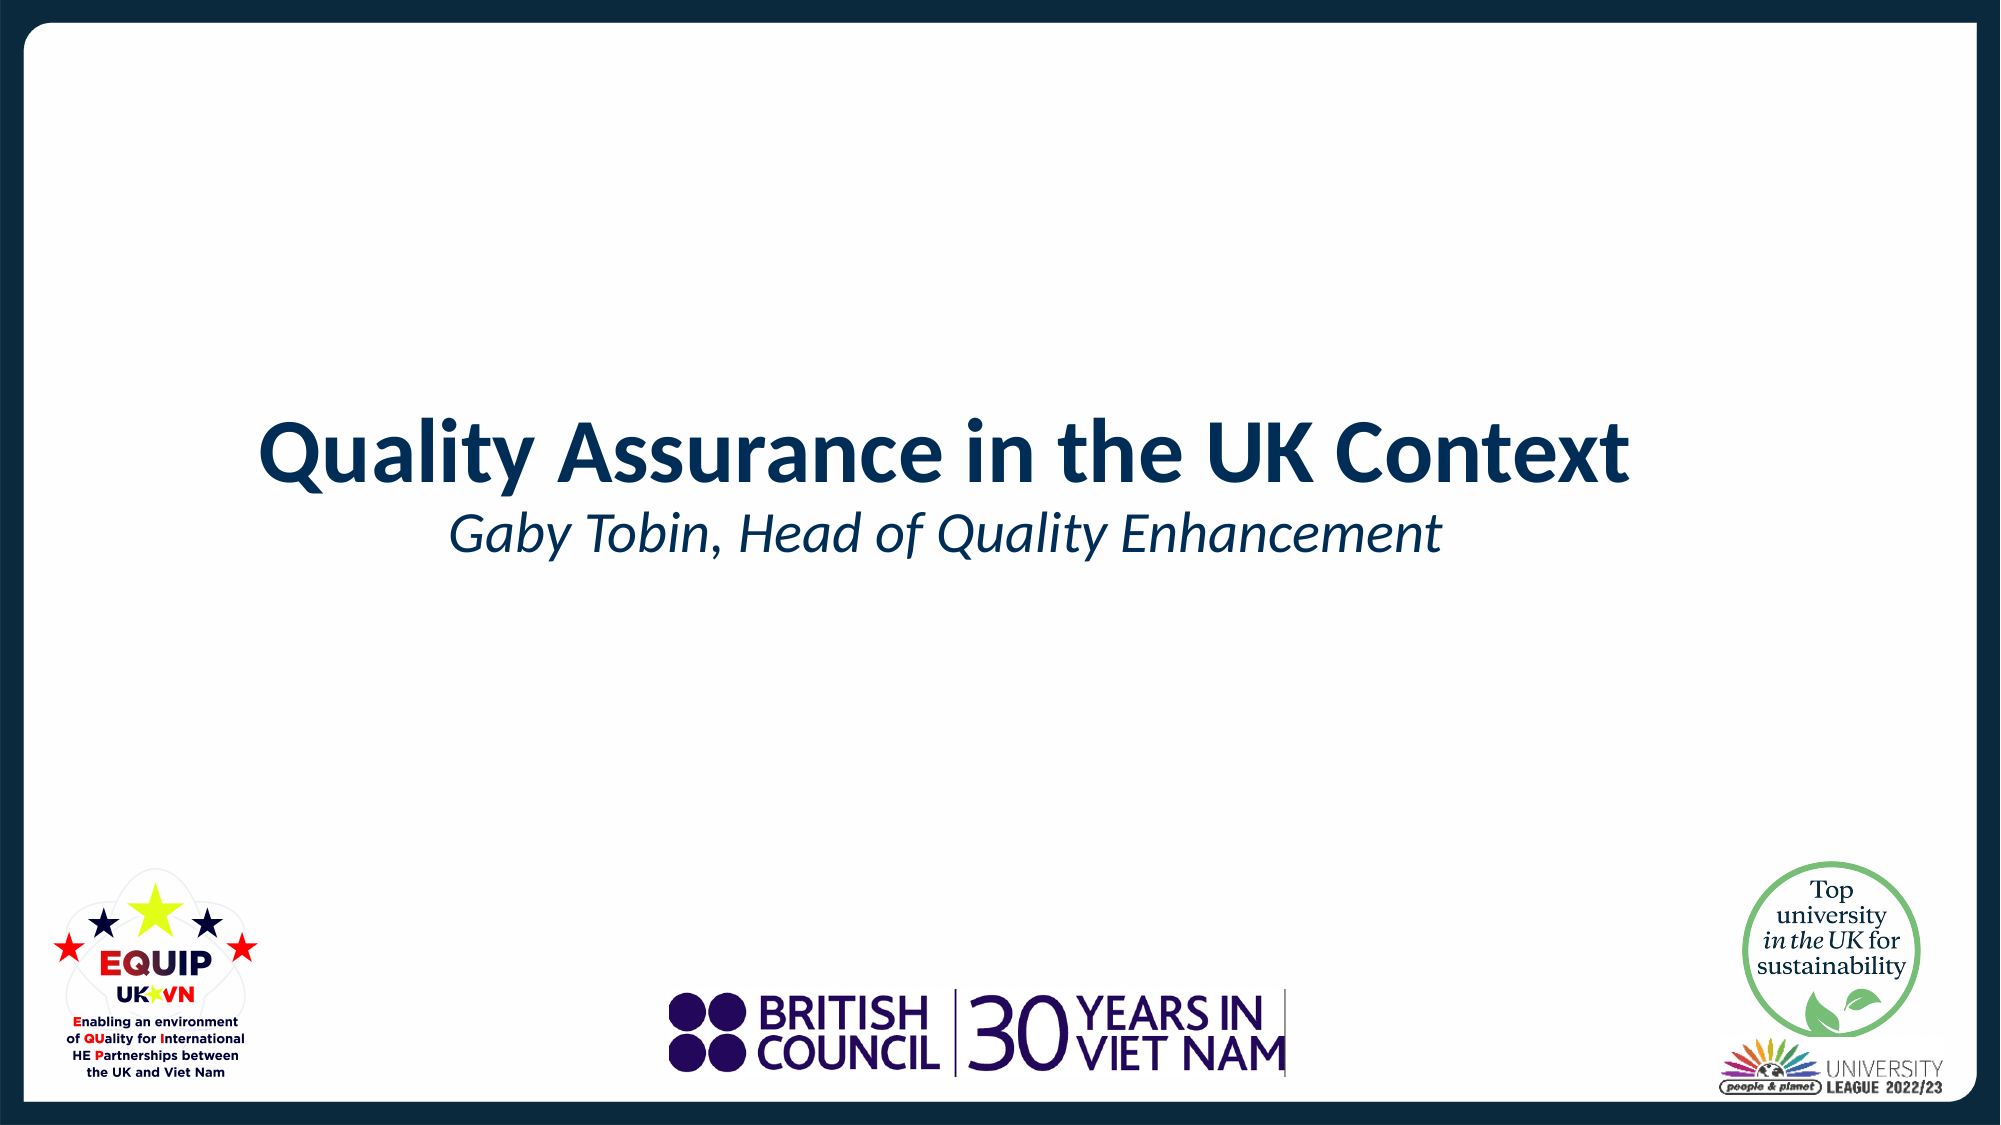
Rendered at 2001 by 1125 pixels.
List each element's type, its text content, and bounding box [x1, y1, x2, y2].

title Quality Assurance in the UK Context Gaby Tobin, Head of Quality Enhancement [21, 395, 1871, 754]
picture [0, 0, 2000, 1125]
